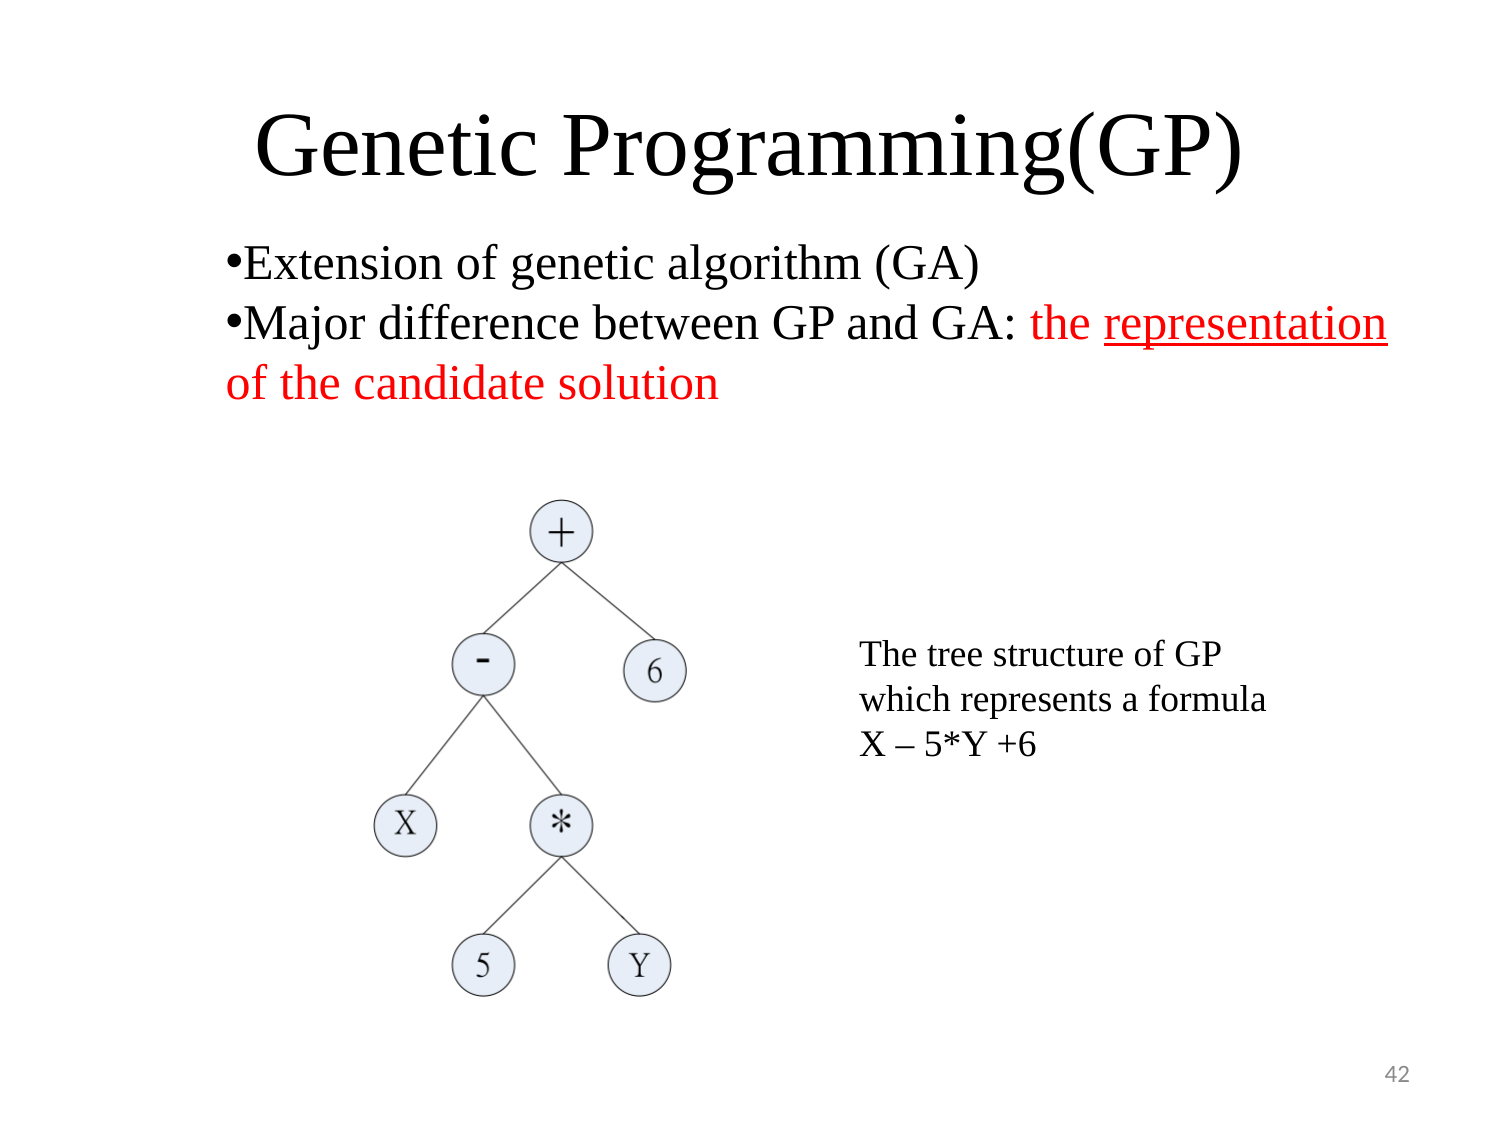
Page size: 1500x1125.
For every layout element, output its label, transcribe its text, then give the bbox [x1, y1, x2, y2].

slide_number 42 [1074, 1042, 1425, 1103]
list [300, 467, 773, 1036]
text_box Extension of genetic algorithm (GA) Major difference between GP and GA: the representation of the candidate solution [210, 222, 1430, 418]
text_box The tree structure of GP which represents a formula X – 5*Y +6 [844, 621, 1317, 772]
title Genetic Programming(GP) [75, 45, 1425, 233]
